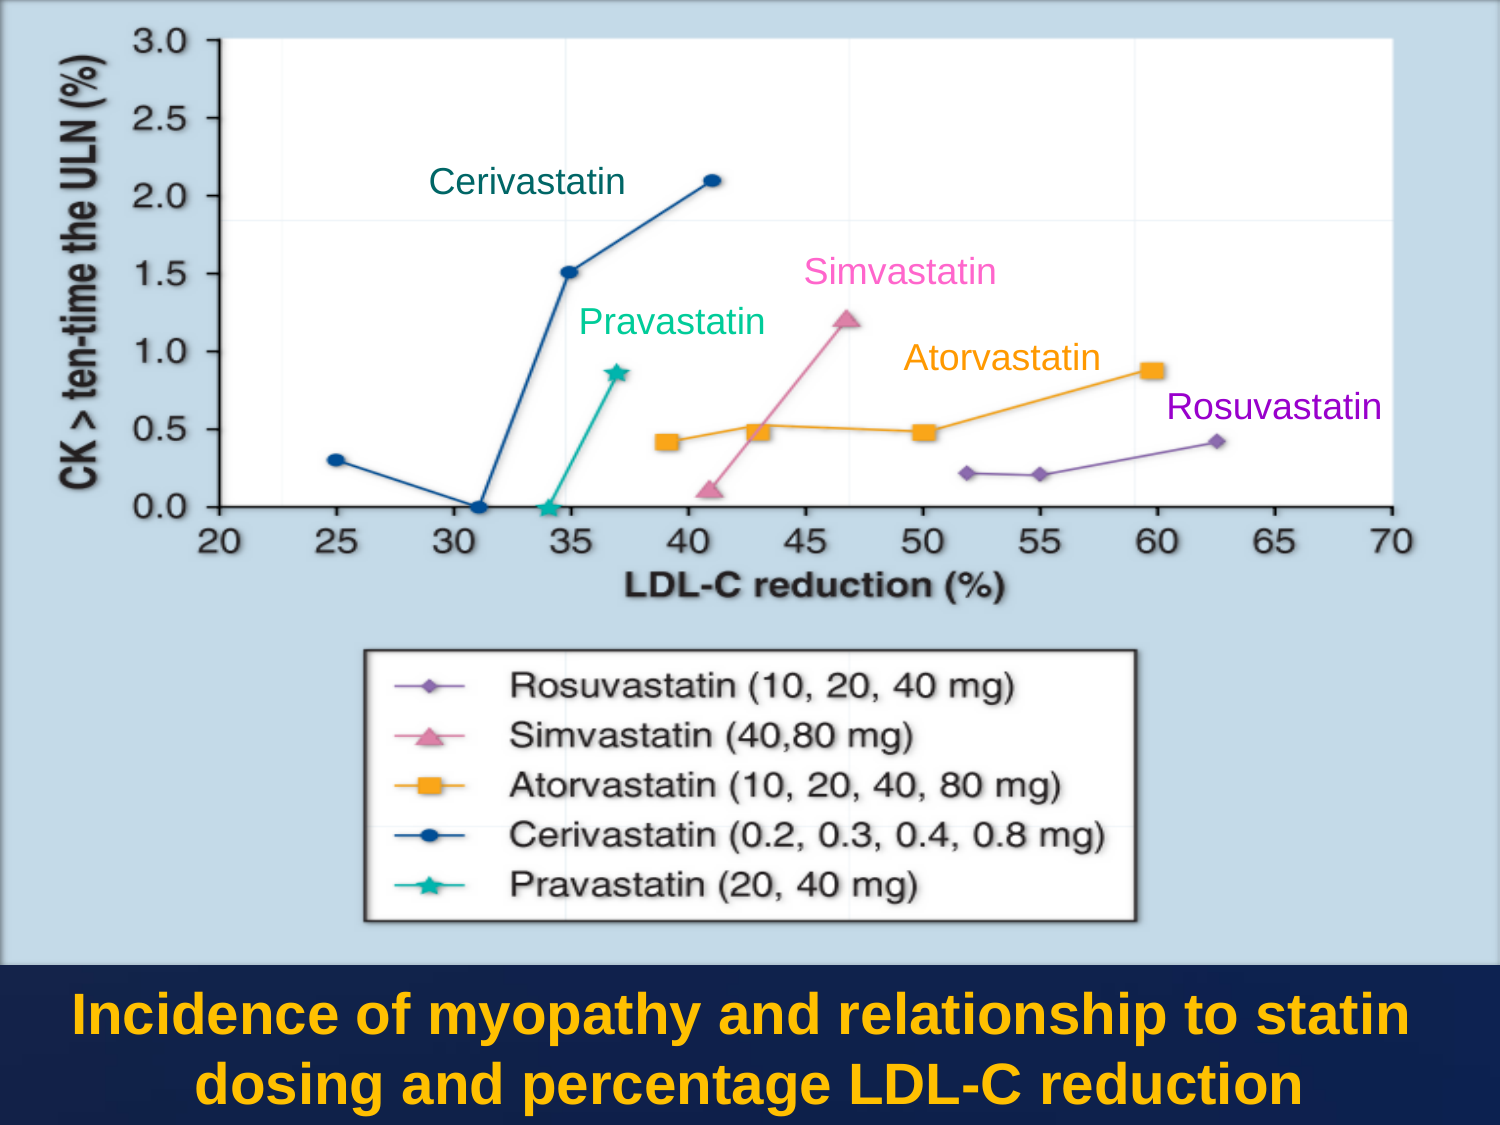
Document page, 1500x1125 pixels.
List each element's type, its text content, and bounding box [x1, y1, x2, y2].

text_box Incidence of myopathy and relationship to statin dosing and percentage LDL-C reduction [0, 971, 1500, 1124]
picture [0, 0, 1500, 968]
